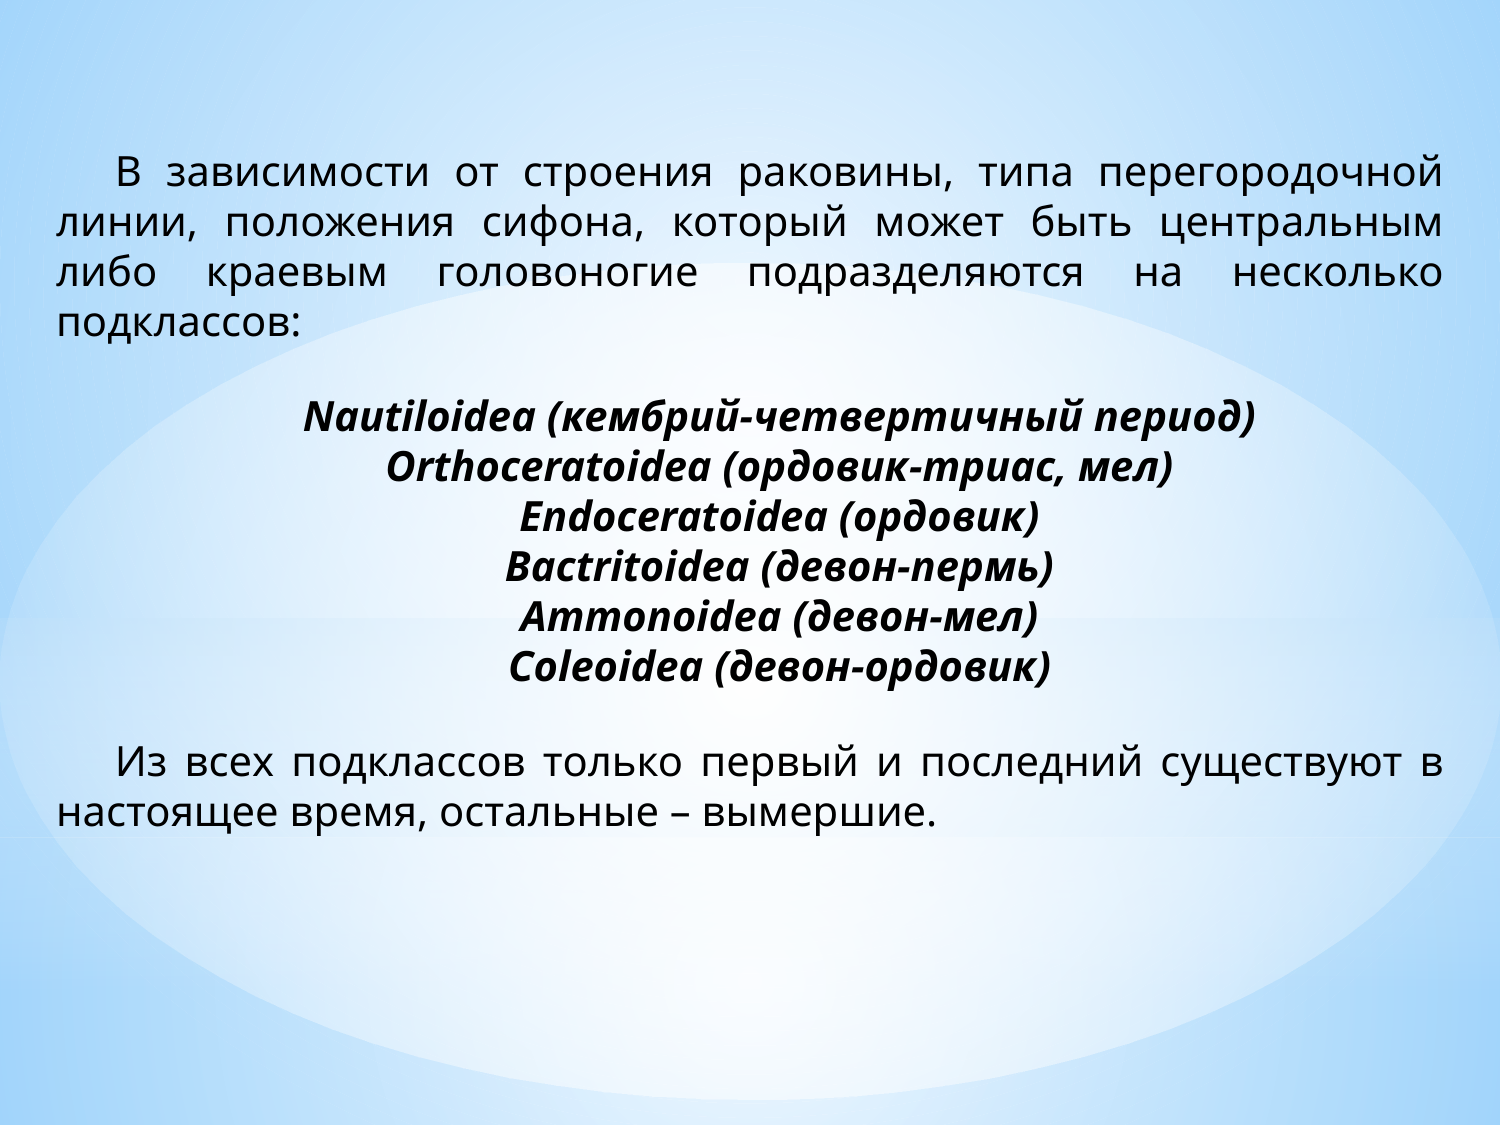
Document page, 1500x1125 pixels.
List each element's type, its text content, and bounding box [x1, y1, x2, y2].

text_box В зависимости от строения раковины, типа перегородочной линии, положения сифона, который может быть центральным либо краевым головоногие подразделяются на несколько подклассов: Nautiloidea (кембрий-четвертичный период) Orthoceratoidea (ордовик-триас, мел) Endoceratoidea (ордовик) Bactritoidea (девон-пермь) Ammonoidea (девон-мел) Coleoidea (девон-ордовик) Из всех подклассов только первый и последний существуют в настоящее время, остальные – вымершие. [41, 137, 1459, 843]
